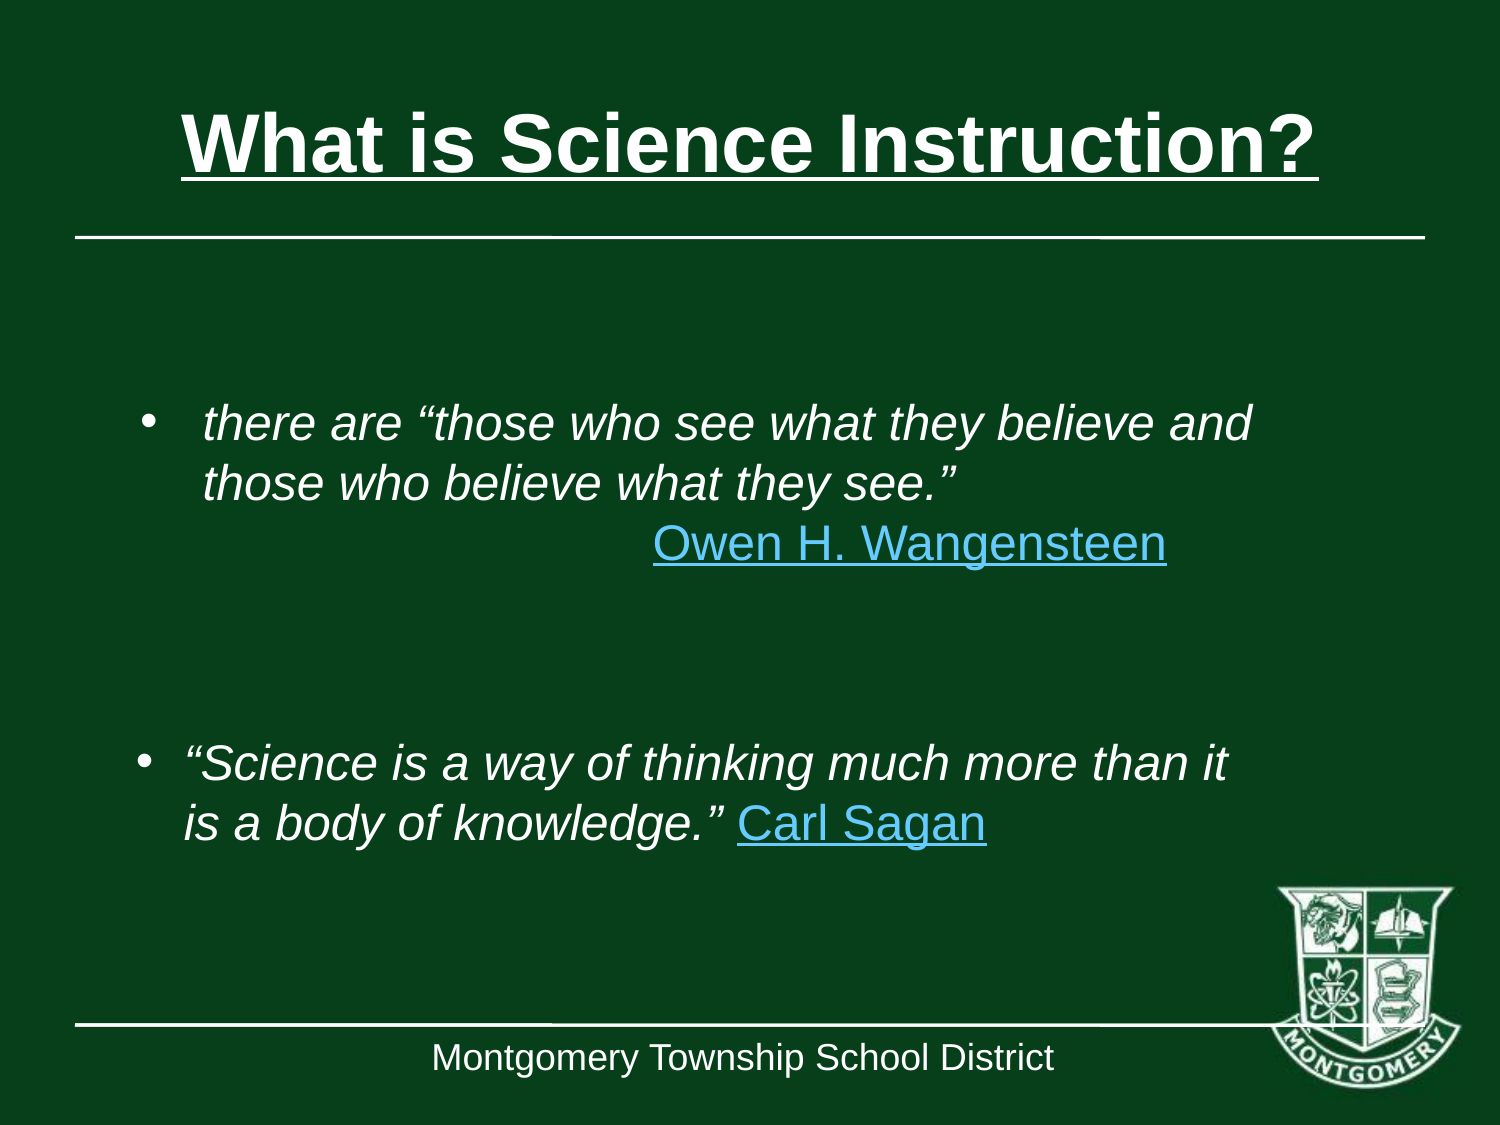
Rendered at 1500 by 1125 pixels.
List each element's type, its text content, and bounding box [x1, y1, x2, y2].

list there are “those who see what they believe and those who believe what they see.” Owen H. Wangensteen “Science is a way of thinking much more than it is a body of knowledge.” Carl Sagan [112, 262, 1288, 938]
picture [1262, 873, 1475, 1100]
title What is Science Instruction? [75, 45, 1425, 233]
